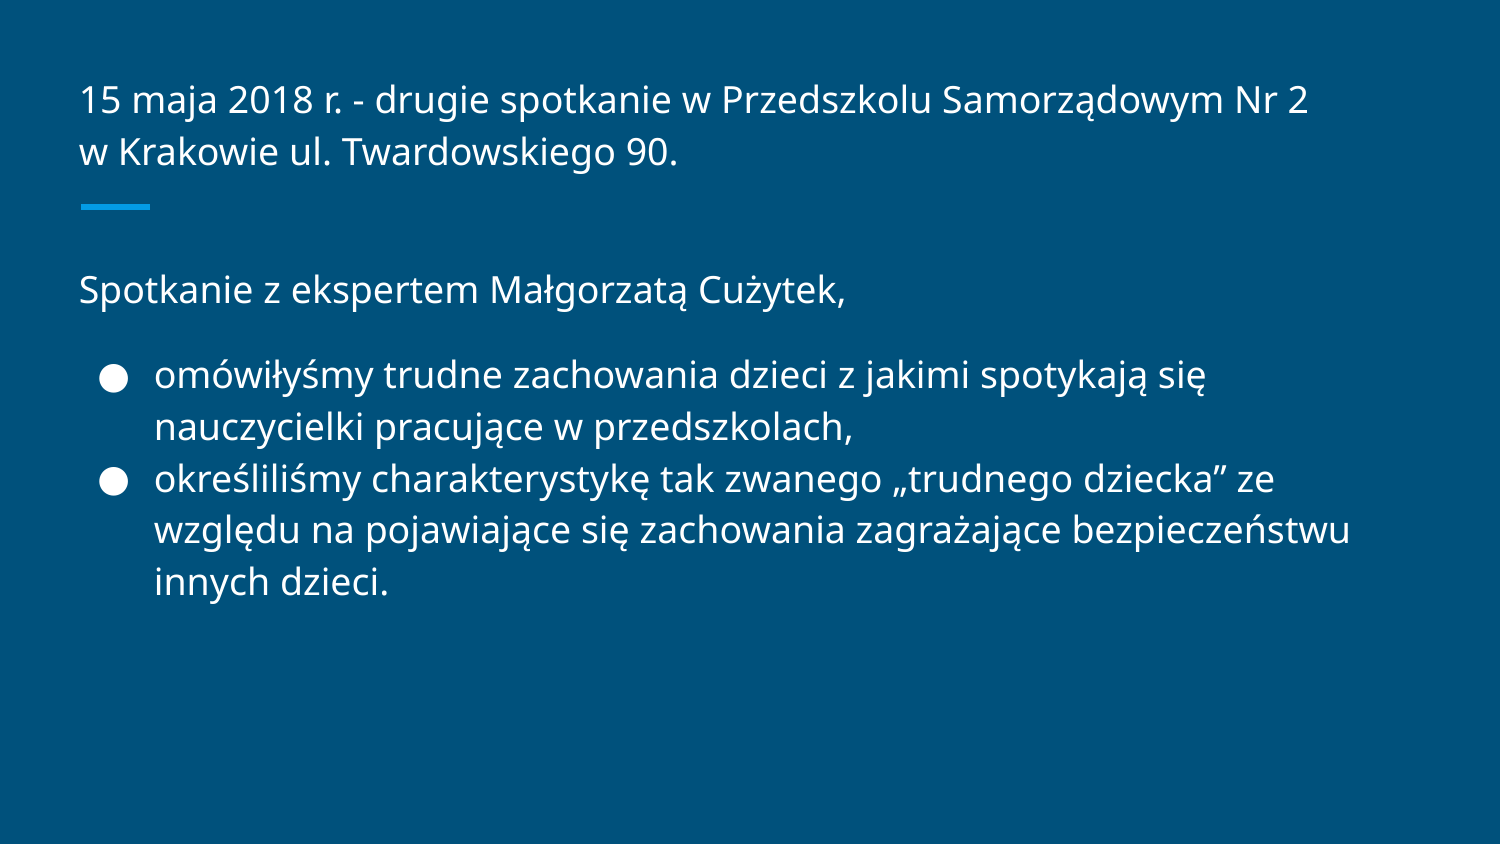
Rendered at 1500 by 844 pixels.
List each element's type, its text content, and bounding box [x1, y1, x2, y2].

title 15 maja 2018 r. - drugie spotkanie w Przedszkolu Samorządowym Nr 2 w Krakowie ul. Twardowskiego 90. [63, 75, 1437, 188]
list Spotkanie z ekspertem Małgorzatą Cużytek, omówiłyśmy trudne zachowania dzieci z jakimi spotykają się nauczycielki pracujące w przedszkolach, określiliśmy charakterystykę tak zwanego „trudnego dziecka” ze względu na pojawiające się zachowania zagrażające bezpieczeństwu innych dzieci. [63, 244, 1437, 750]
